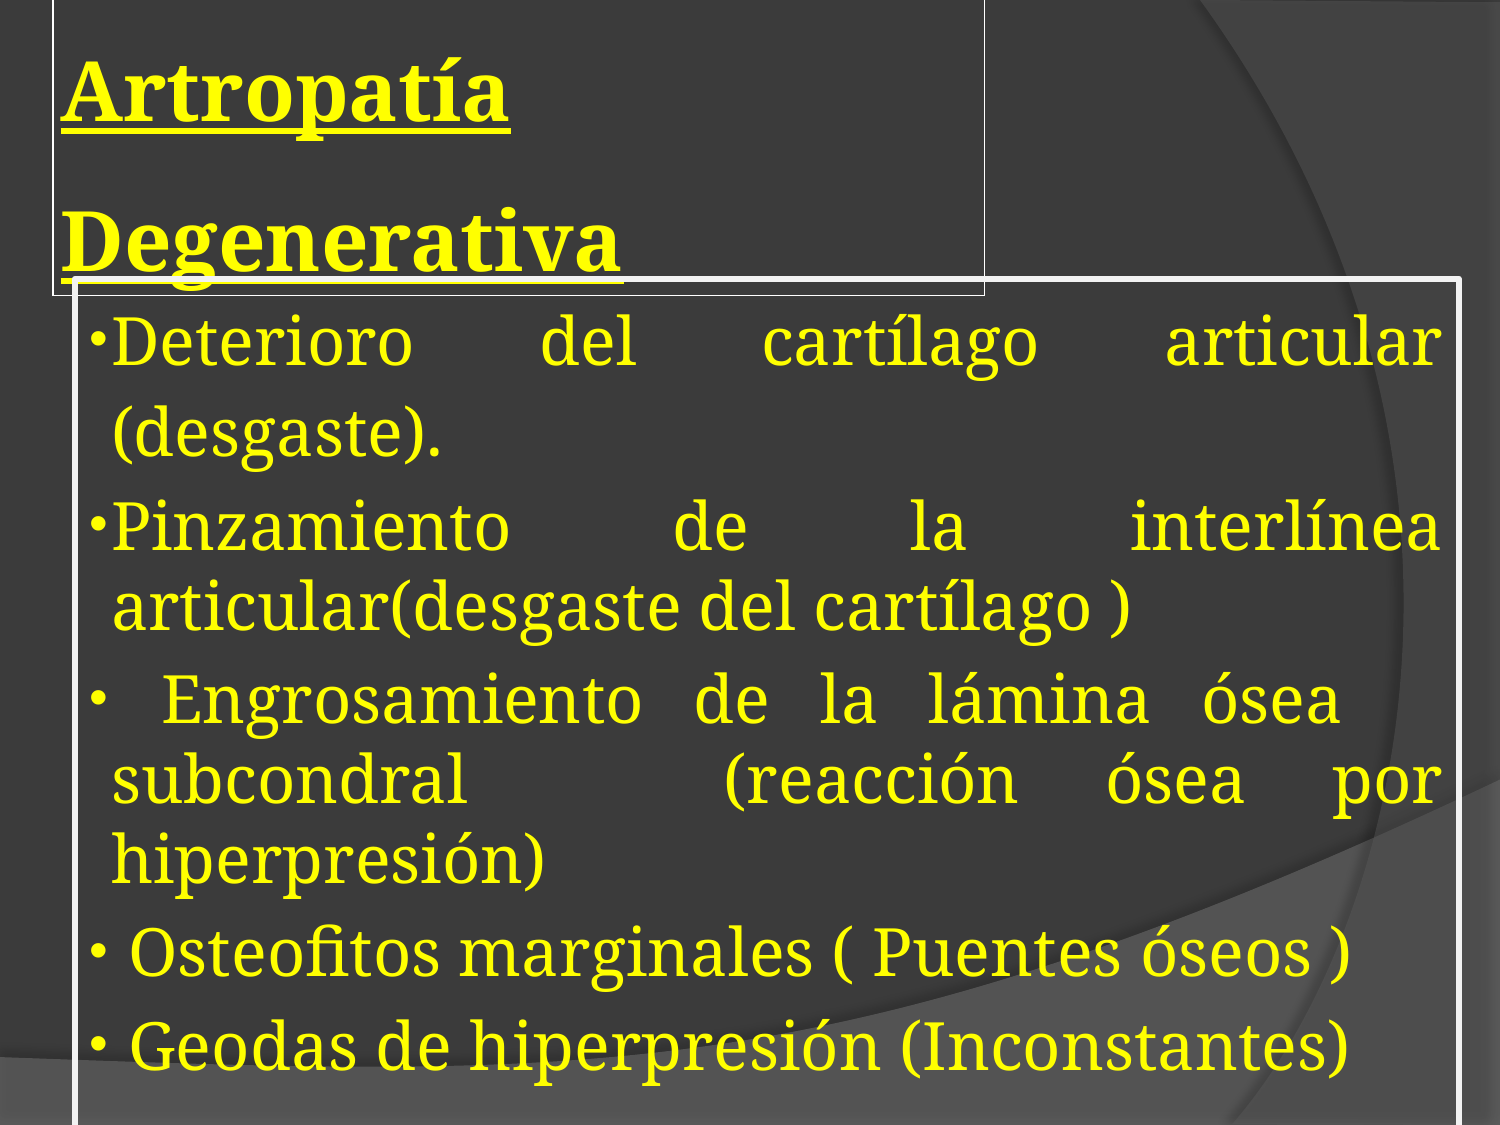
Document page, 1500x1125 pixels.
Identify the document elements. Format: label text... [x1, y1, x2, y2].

list Deterioro del cartílago articular (desgaste). Pinzamiento de la interlínea articular(desgaste del cartílago ) Engrosamiento de la lámina ósea subcondral (reacción ósea por hiperpresión) Osteofitos marginales ( Puentes óseos ) Geodas de hiperpresión (Inconstantes) [75, 278, 1459, 1125]
title Artropatía Degenerativa [53, 0, 985, 296]
